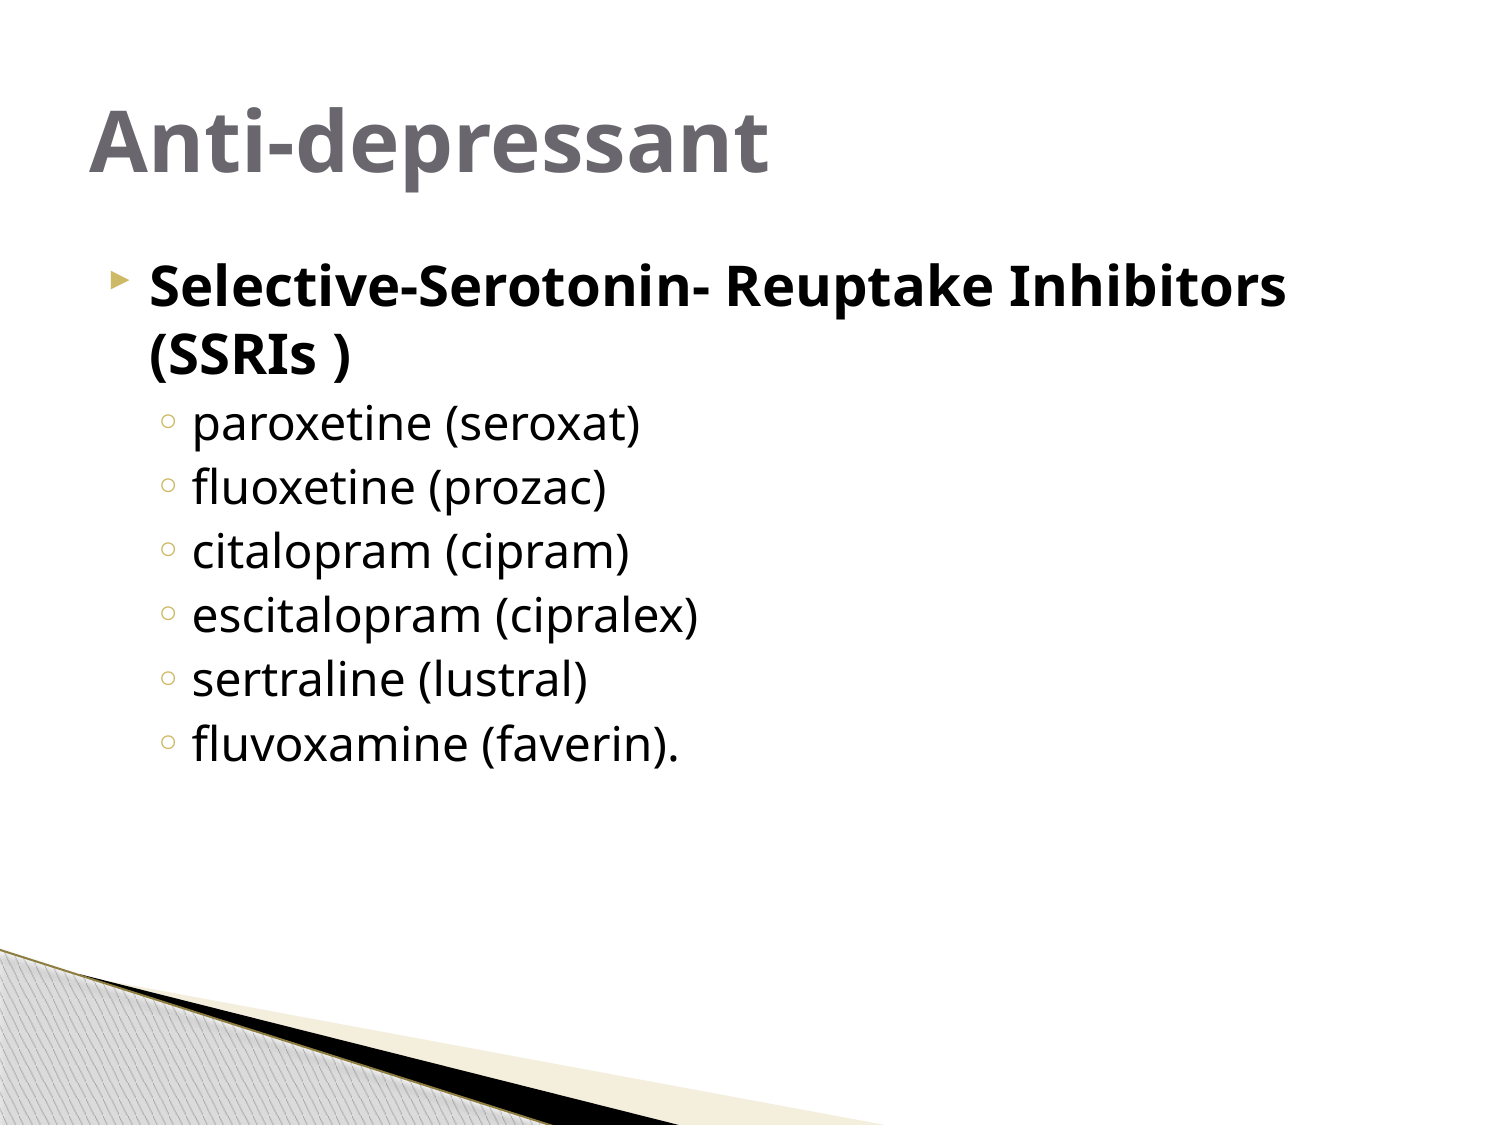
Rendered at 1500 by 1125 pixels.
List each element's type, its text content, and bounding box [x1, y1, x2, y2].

title Anti-depressant [75, 45, 1425, 233]
list Selective-Serotonin- Reuptake Inhibitors (SSRIs ) paroxetine (seroxat) fluoxetine (prozac) citalopram (cipram) escitalopram (cipralex) sertraline (lustral) fluvoxamine (faverin). [75, 243, 1425, 986]
